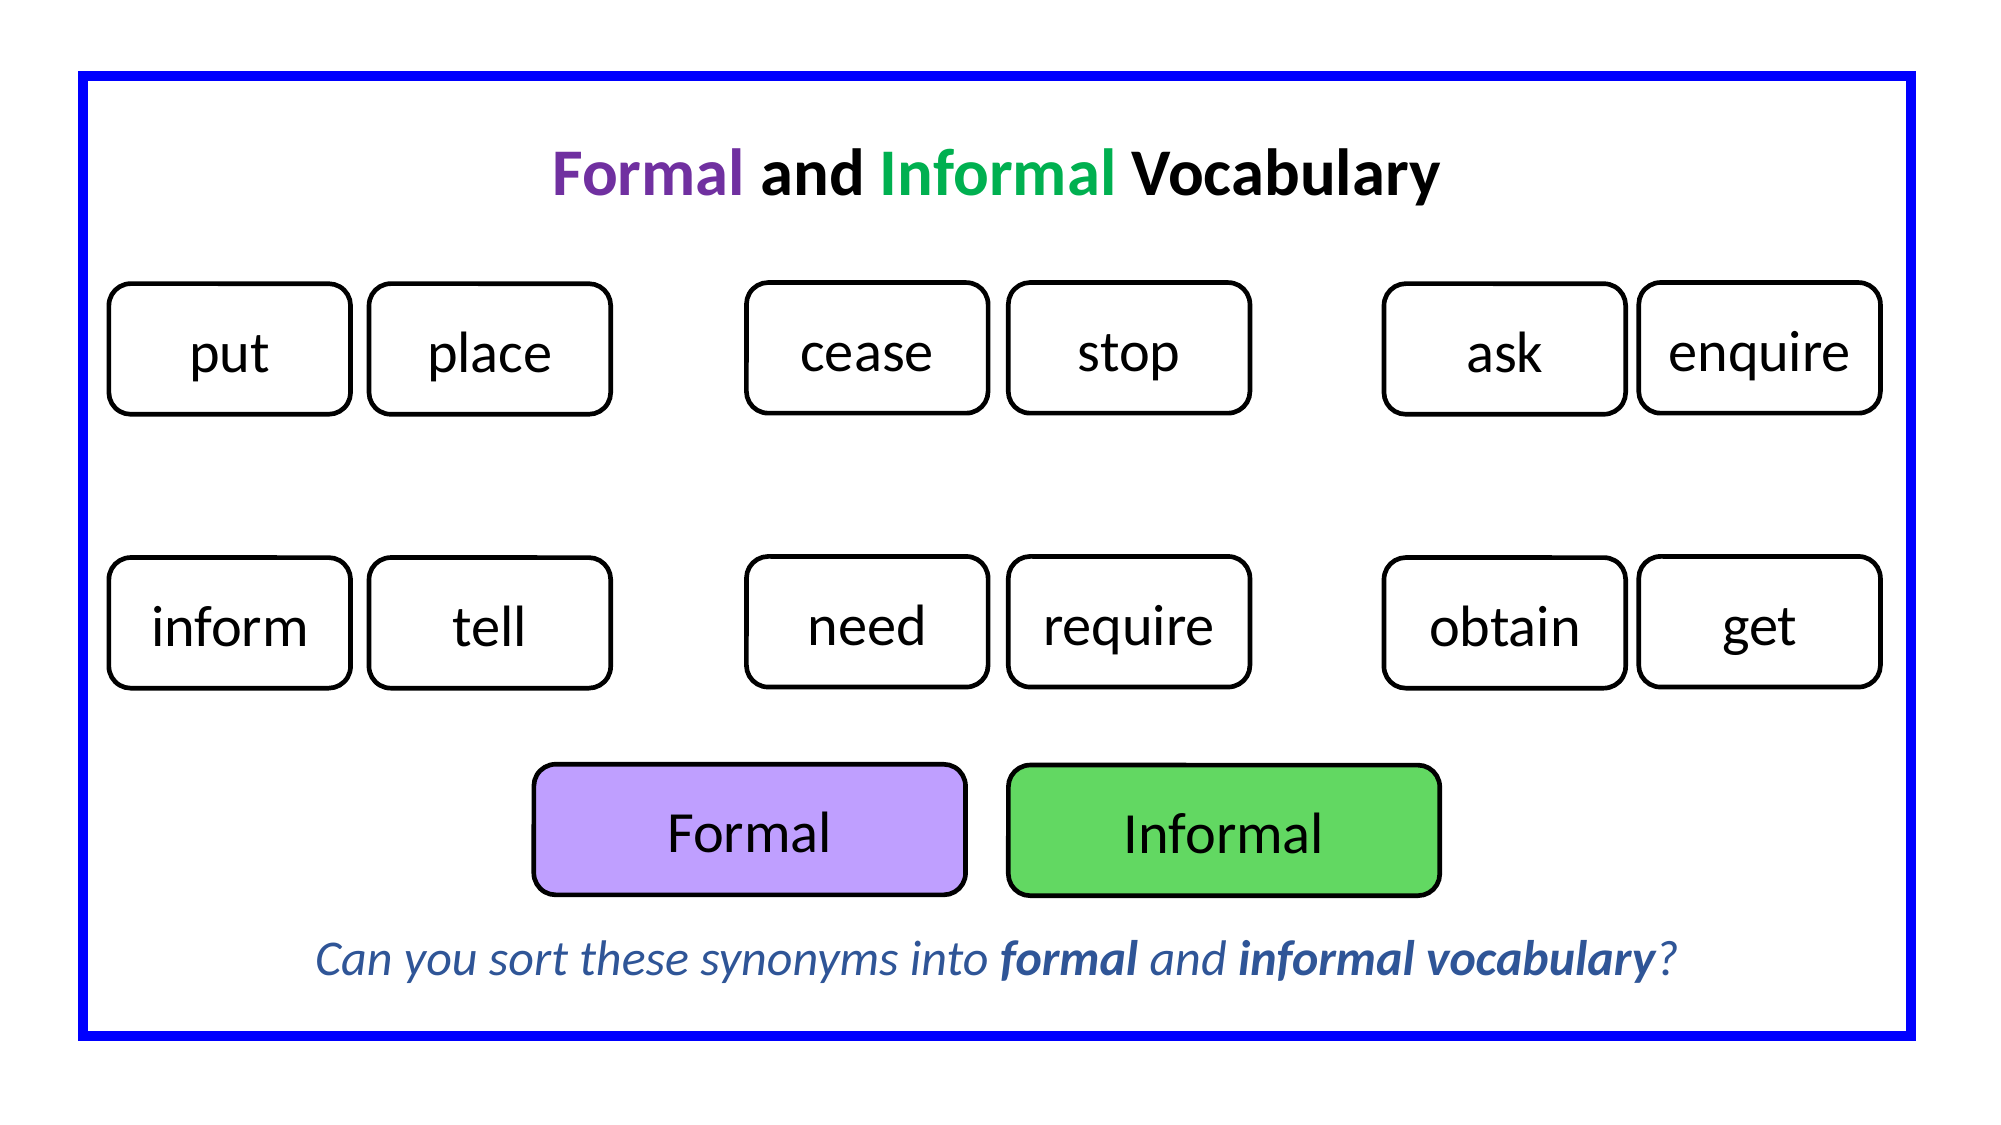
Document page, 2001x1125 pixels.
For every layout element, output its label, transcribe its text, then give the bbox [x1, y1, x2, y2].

text_box need [745, 555, 990, 689]
text_box Can you sort these synonyms into formal and informal vocabulary? [180, 917, 1813, 993]
text_box place [367, 282, 612, 416]
text_box require [1007, 555, 1251, 689]
text_box Formal and Informal Vocabulary [537, 121, 1457, 217]
text_box Informal [1007, 764, 1441, 897]
text_box Formal [532, 763, 967, 896]
text_box obtain [1382, 556, 1627, 690]
text_box get [1637, 555, 1882, 689]
text_box tell [367, 556, 612, 690]
text_box stop [1007, 281, 1251, 415]
text_box put [107, 282, 352, 416]
text_box cease [745, 281, 990, 415]
text_box inform [107, 556, 352, 690]
text_box ask [1382, 282, 1627, 416]
text_box enquire [1637, 281, 1882, 415]
text_box [82, 75, 1912, 1037]
